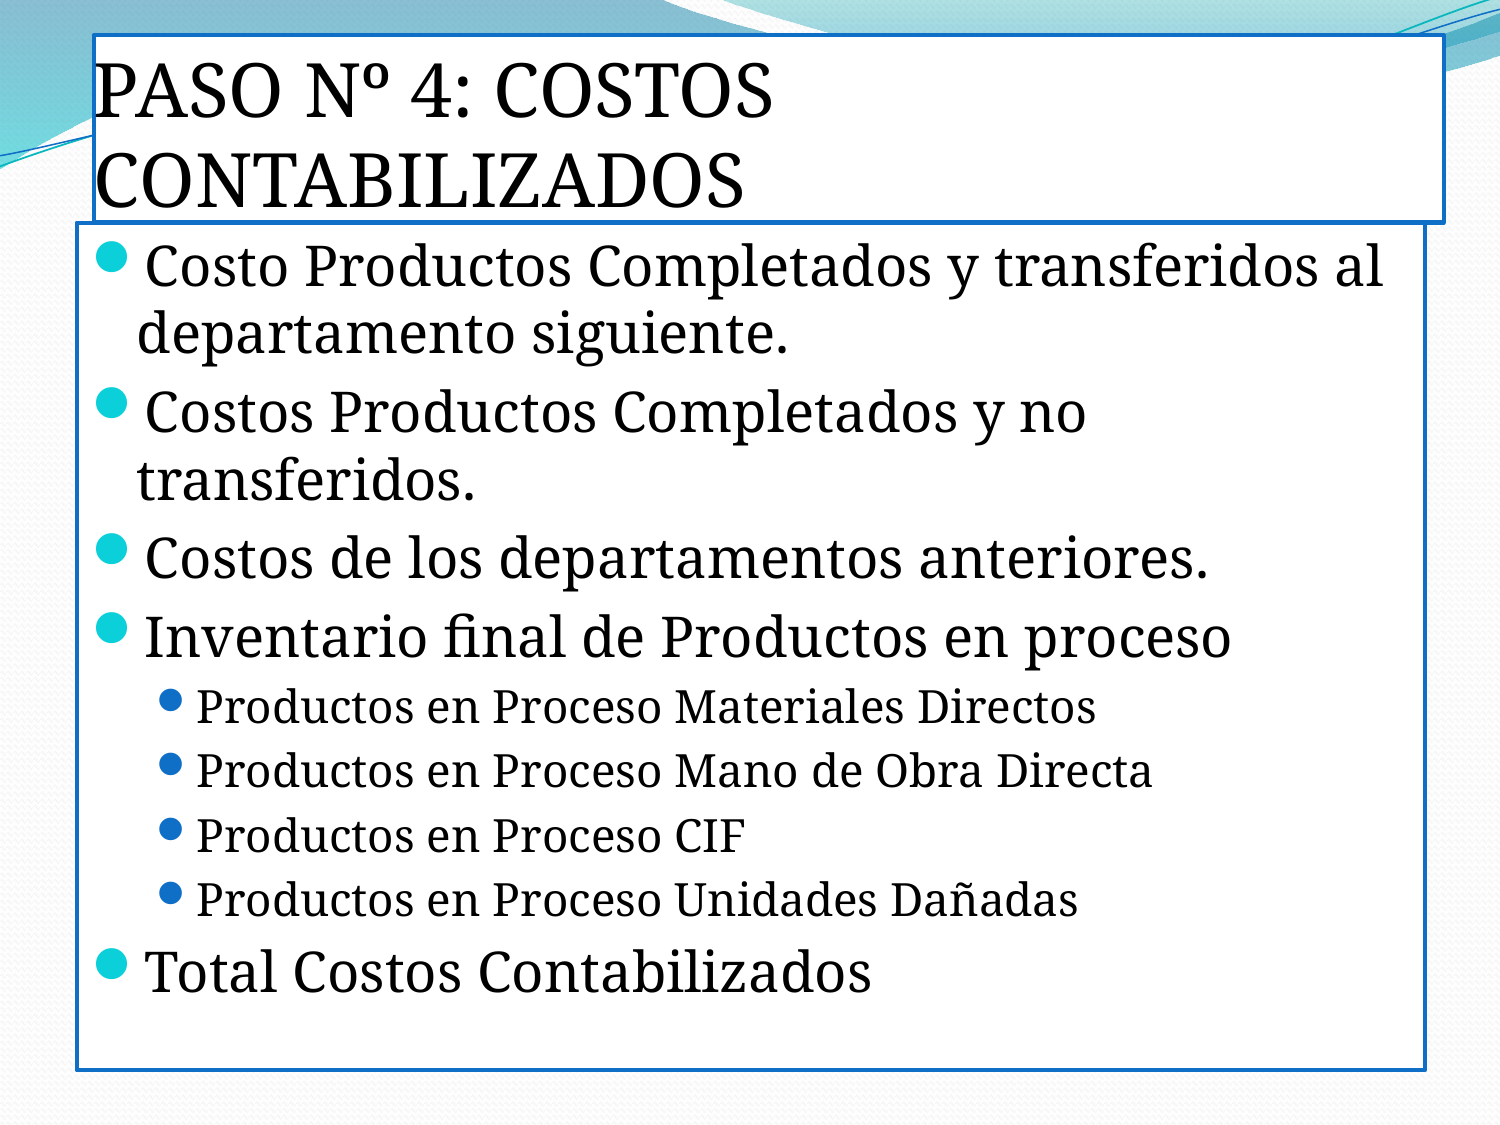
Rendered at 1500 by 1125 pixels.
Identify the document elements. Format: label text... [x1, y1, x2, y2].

title PASO Nº 4: COSTOS CONTABILIZADOS [92, 33, 1446, 225]
list Costo Productos Completados y transferidos al departamento siguiente. Costos Productos Completados y no transferidos. Costos de los departamentos anteriores. Inventario final de Productos en proceso Productos en Proceso Materiales Directos Productos en Proceso Mano de Obra Directa Productos en Proceso CIF Productos en Proceso Unidades Dañadas Total Costos Contabilizados [75, 221, 1427, 1072]
